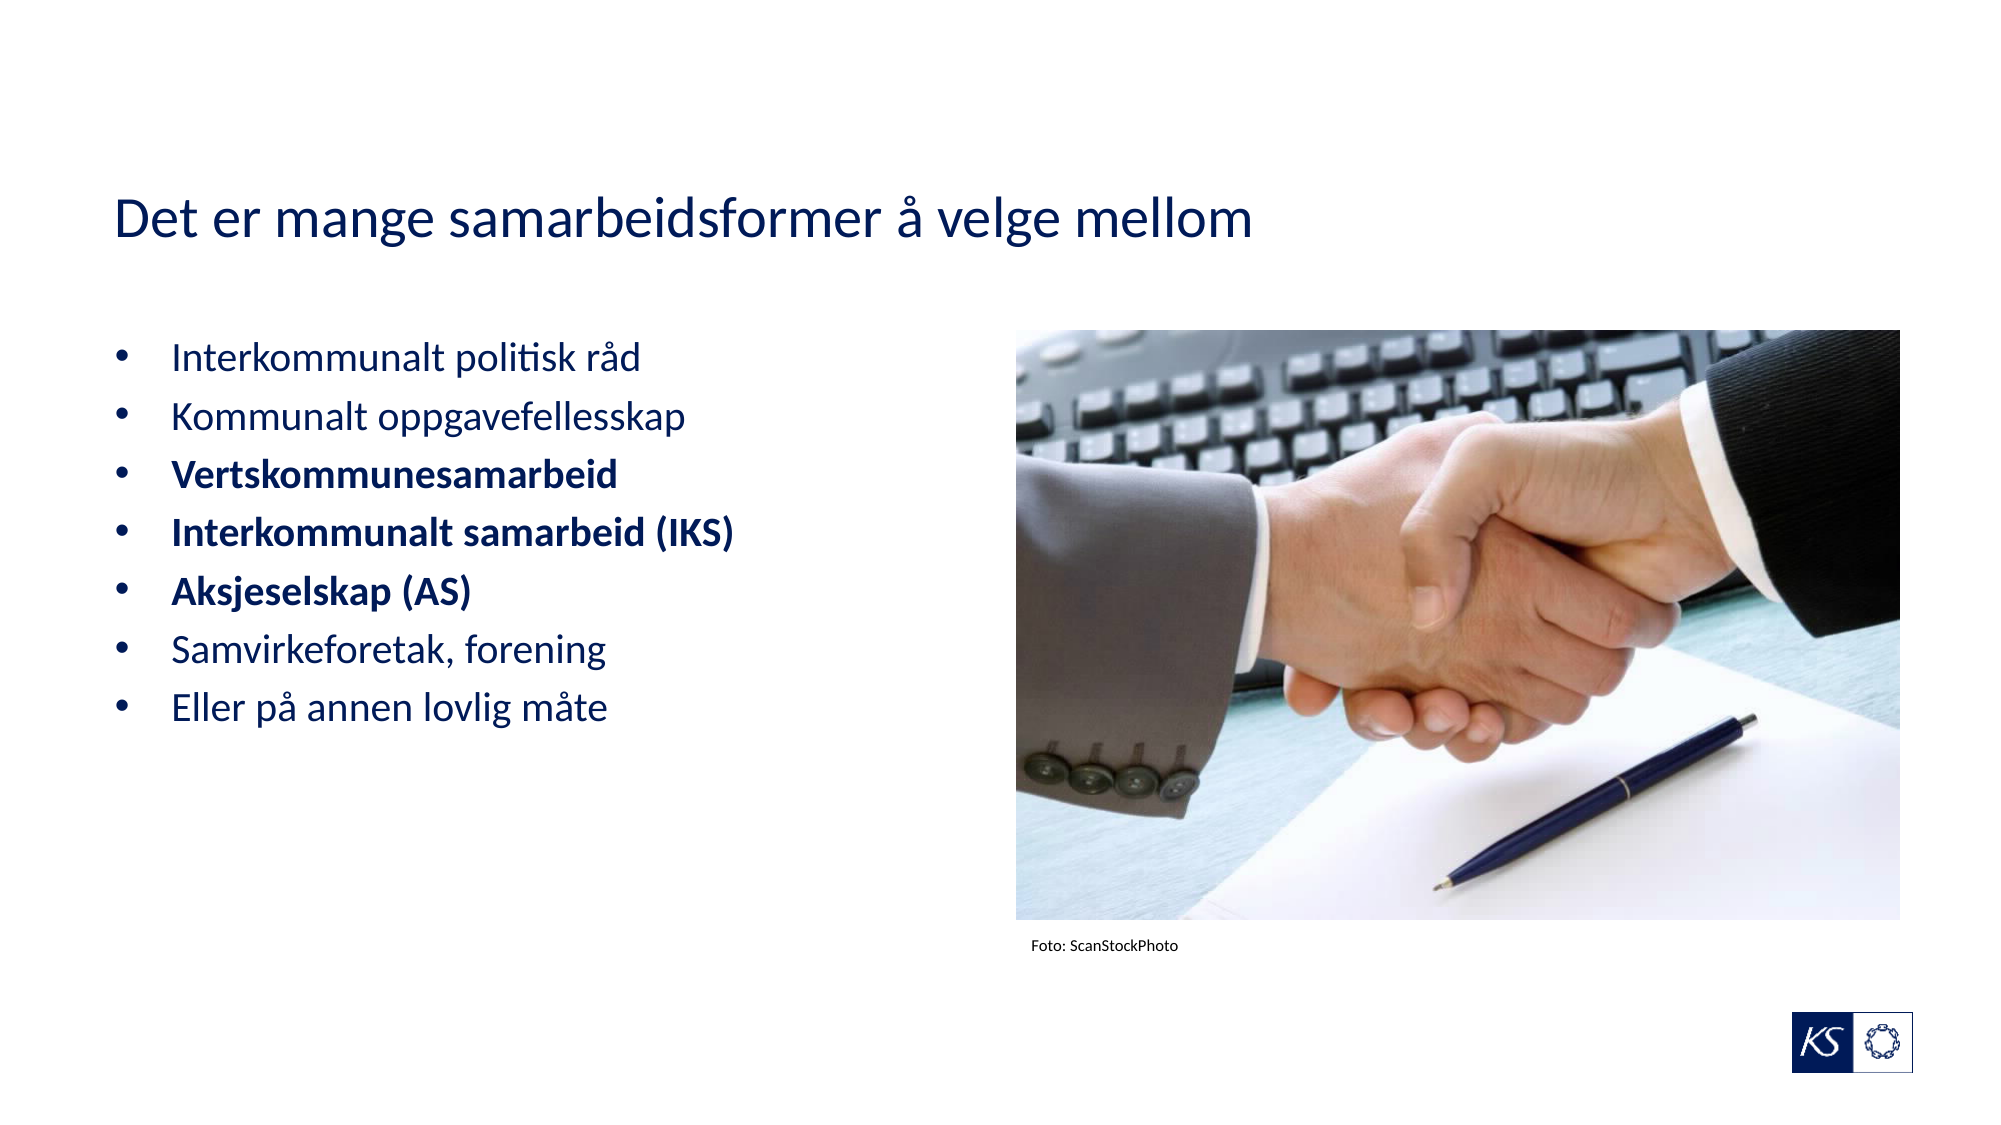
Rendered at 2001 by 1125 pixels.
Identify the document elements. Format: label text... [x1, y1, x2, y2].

list Interkommunalt politisk råd Kommunalt oppgavefellesskap Vertskommunesamarbeid Interkommunalt samarbeid (IKS) Aksjeselskap (AS) Samvirkeforetak, forening Eller på annen lovlig måte [99, 322, 984, 928]
title Det er mange samarbeidsformer å velge mellom [99, 119, 1900, 308]
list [1016, 330, 1901, 920]
text_box Foto: ScanStockPhoto [1016, 927, 1198, 963]
picture [1792, 1012, 1913, 1073]
